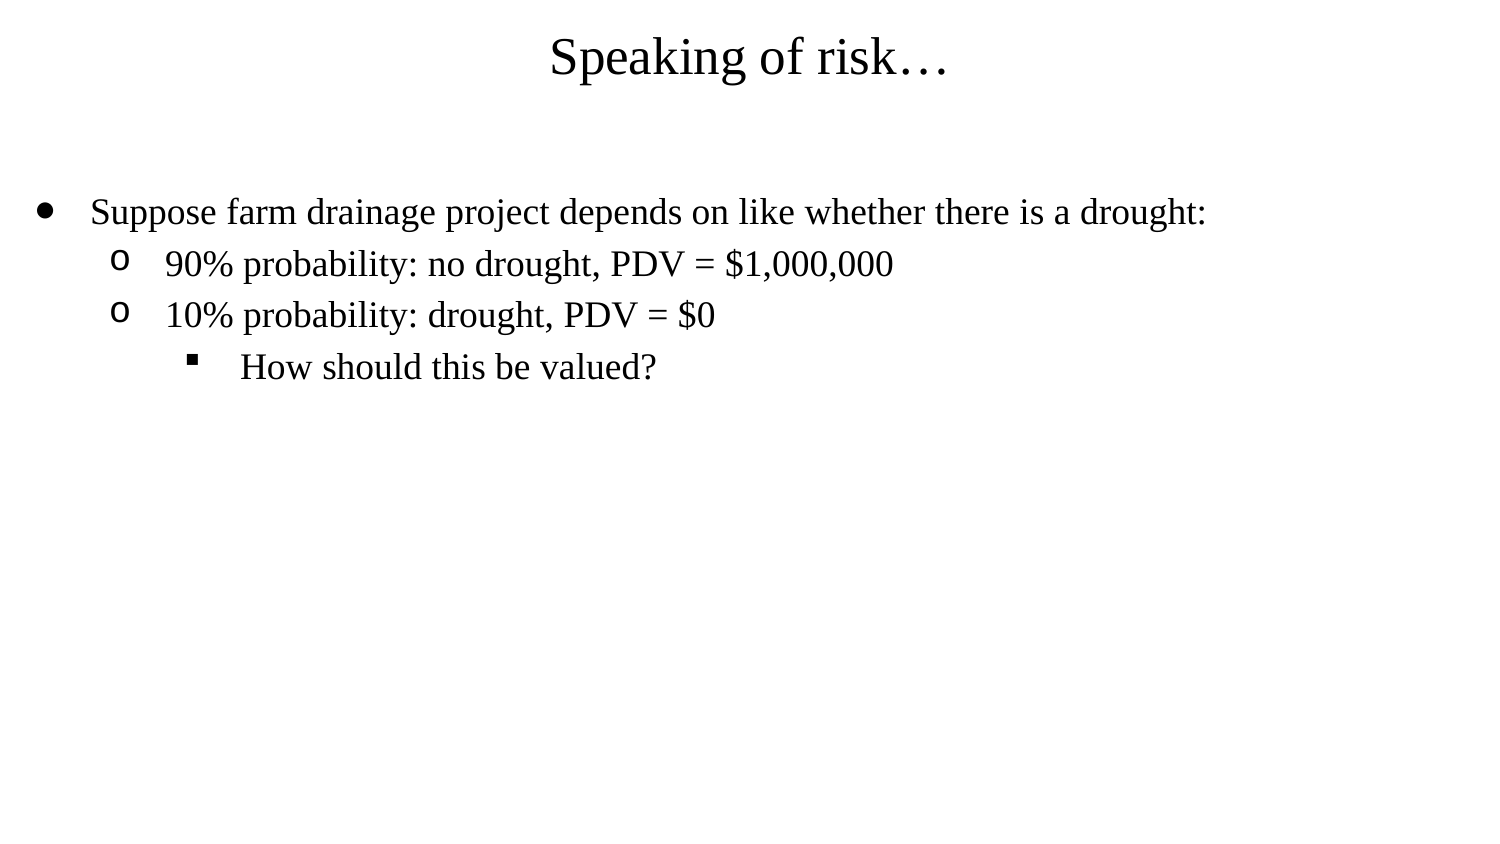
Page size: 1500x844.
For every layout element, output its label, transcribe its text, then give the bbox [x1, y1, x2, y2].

list Suppose farm drainage project depends on like whether there is a drought: 90% probability: no drought, PDV = $1,000,000 10% probability: drought, PDV = $0 How should this be valued? [0, 165, 1500, 820]
title Speaking of risk… [0, 6, 1500, 101]
